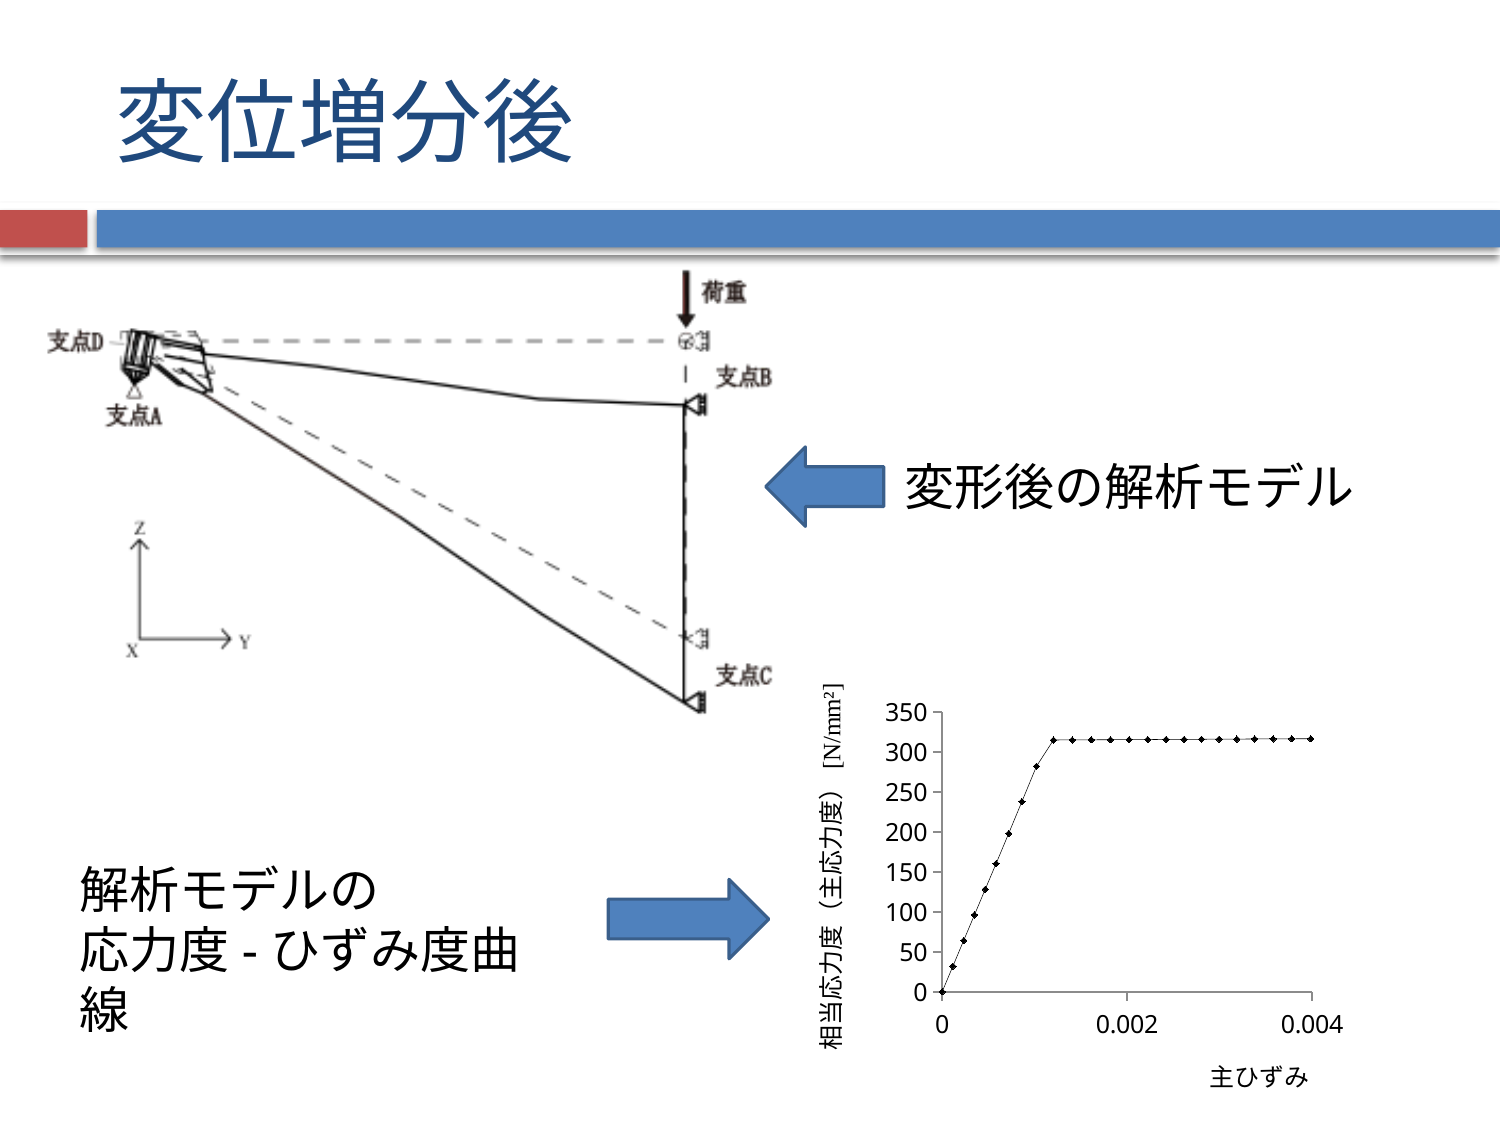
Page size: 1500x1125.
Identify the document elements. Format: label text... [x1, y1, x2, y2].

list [43, 255, 790, 717]
chart [796, 667, 1377, 1125]
text_box [606, 877, 770, 961]
title 変位増分後 [100, 37, 1438, 200]
text_box 変形後の解析モデル [890, 447, 1370, 523]
text_box 解析モデルの 応力度-ひずみ度曲線 [64, 850, 573, 1046]
text_box [795, 445, 886, 528]
